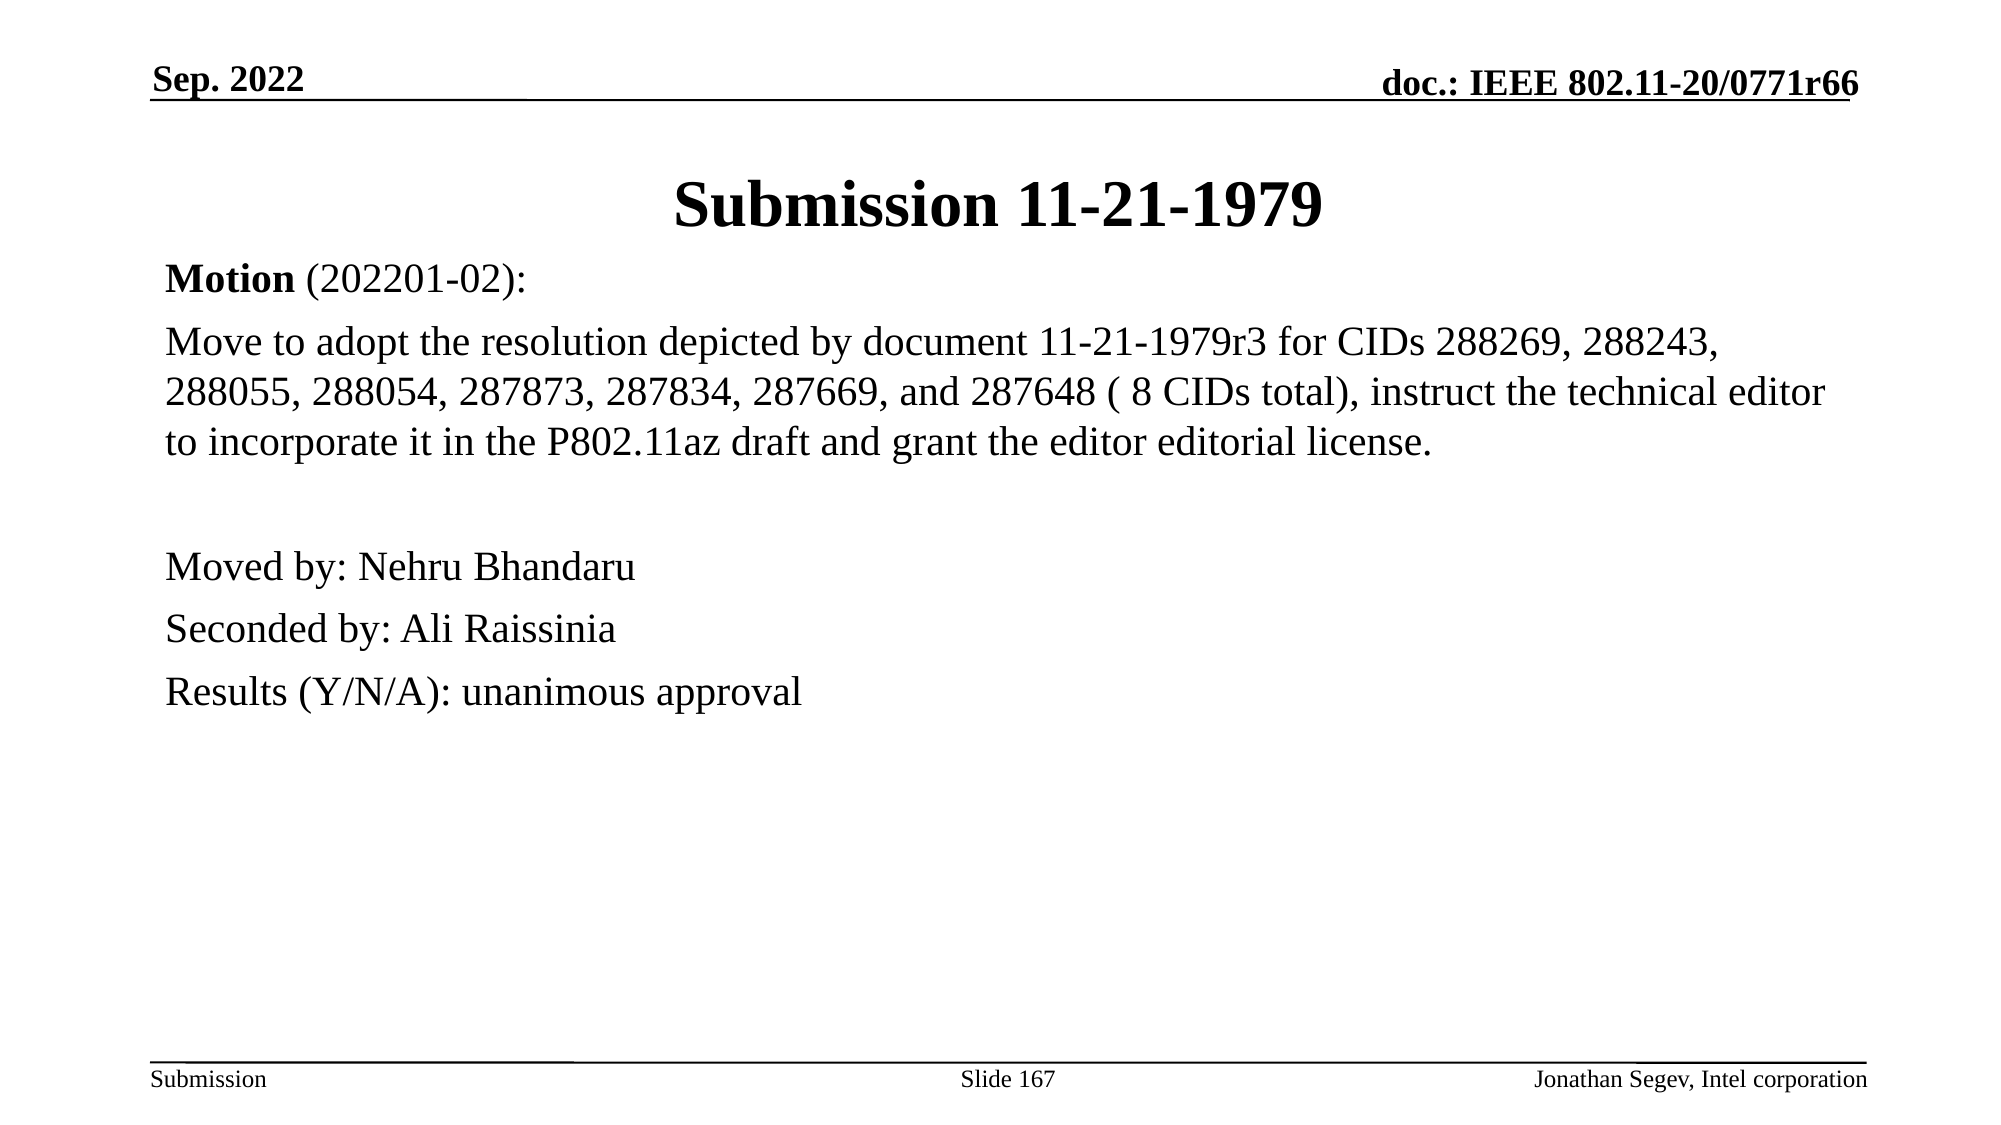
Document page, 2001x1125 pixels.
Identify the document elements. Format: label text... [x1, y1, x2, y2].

list Motion (202201-02): Move to adopt the resolution depicted by document 11-21-1979r3 for CIDs 288269, 288243, 288055, 288054, 287873, 287834, 287669, and 287648 ( 8 CIDs total), instruct the technical editor to incorporate it in the P802.11az draft and grant the editor editorial license. Moved by: Nehru Bhandaru Seconded by: Ali Raissinia Results (Y/N/A): unanimous approval [149, 243, 1850, 1000]
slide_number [152, 54, 563, 100]
title Submission 11-21-1979 [149, 112, 1850, 243]
slide_number Slide 167 [950, 1061, 1067, 1123]
footer Jonathan Segev, Intel corporation [1171, 1061, 1869, 1093]
